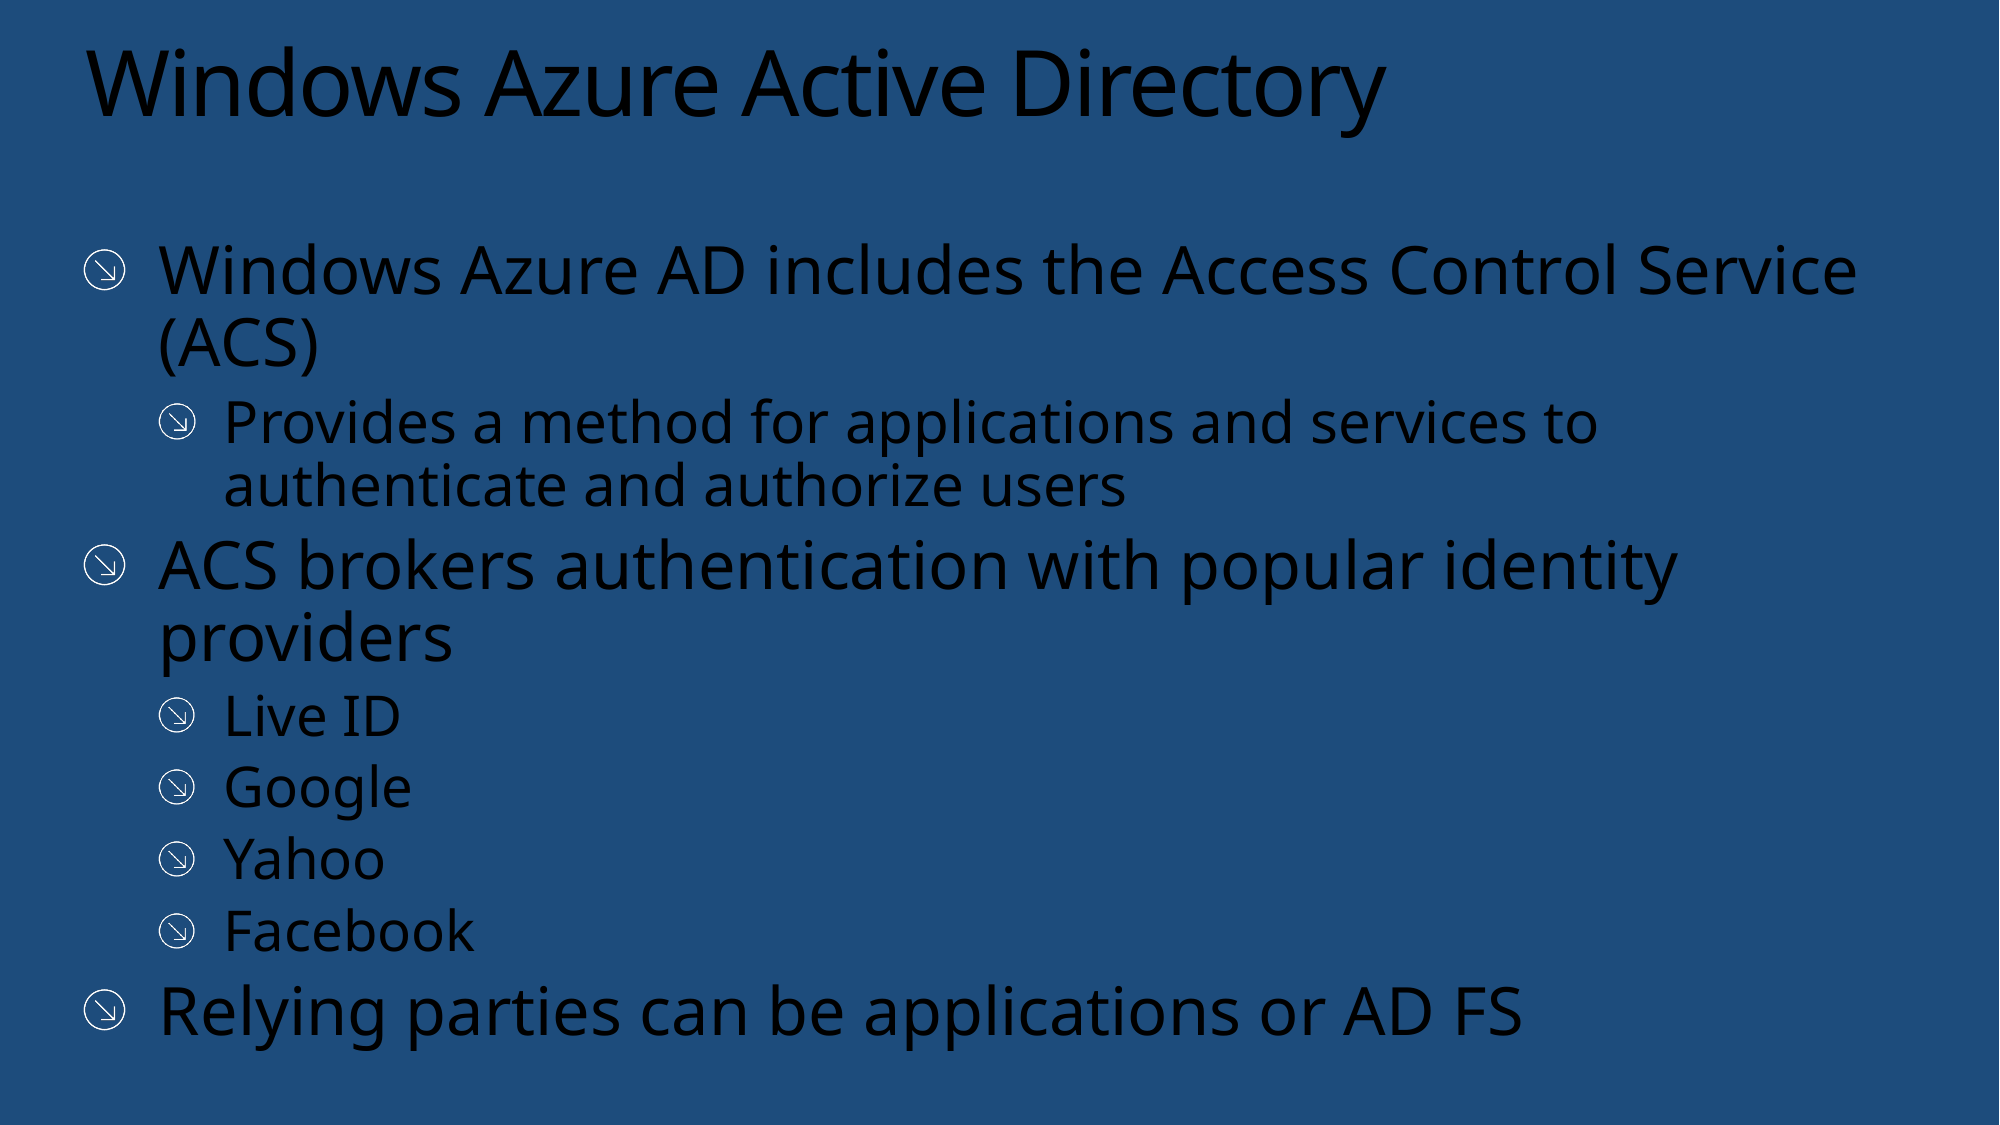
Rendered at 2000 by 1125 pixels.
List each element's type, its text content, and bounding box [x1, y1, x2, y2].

picture [158, 912, 195, 949]
picture [83, 543, 126, 586]
picture [158, 696, 195, 733]
title Windows Azure Active Directory [85, 37, 1914, 138]
picture [83, 988, 126, 1031]
picture [83, 248, 126, 291]
list Windows Azure AD includes the Access Control Service (ACS) Provides a method for applications and services to authenticate and authorize users ACS brokers authentication with popular identity providers Live ID Google Yahoo Facebook Relying parties can be applications or AD FS [83, 237, 1913, 1023]
picture [158, 840, 195, 877]
picture [158, 402, 196, 440]
picture [158, 768, 195, 805]
